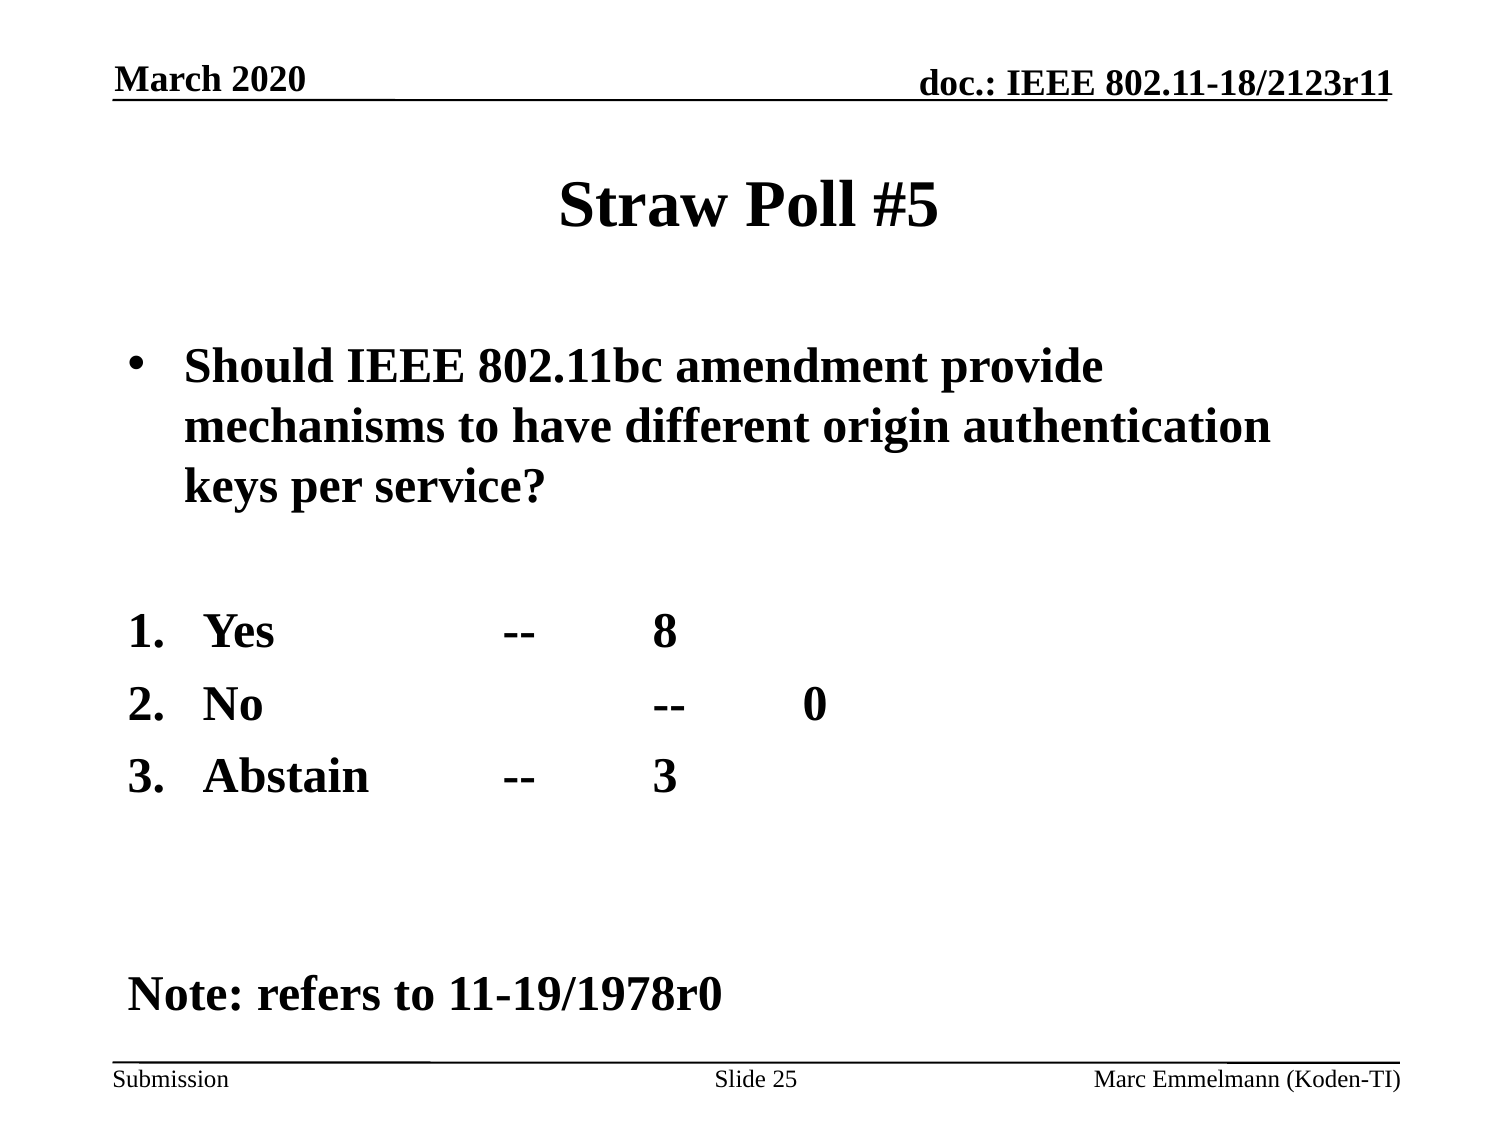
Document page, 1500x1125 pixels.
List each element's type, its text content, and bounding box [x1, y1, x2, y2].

title Straw Poll #5 [112, 112, 1388, 288]
slide_number Slide 25 [712, 1061, 800, 1123]
list Should IEEE 802.11bc amendment provide mechanisms to have different origin authentication keys per service? Yes -- 8 No -- 0 Abstain -- 3 Note: refers to 11-19/1978r0 [112, 324, 1388, 1000]
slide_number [114, 54, 423, 100]
footer Marc Emmelmann (Koden-TI) [878, 1061, 1402, 1093]
